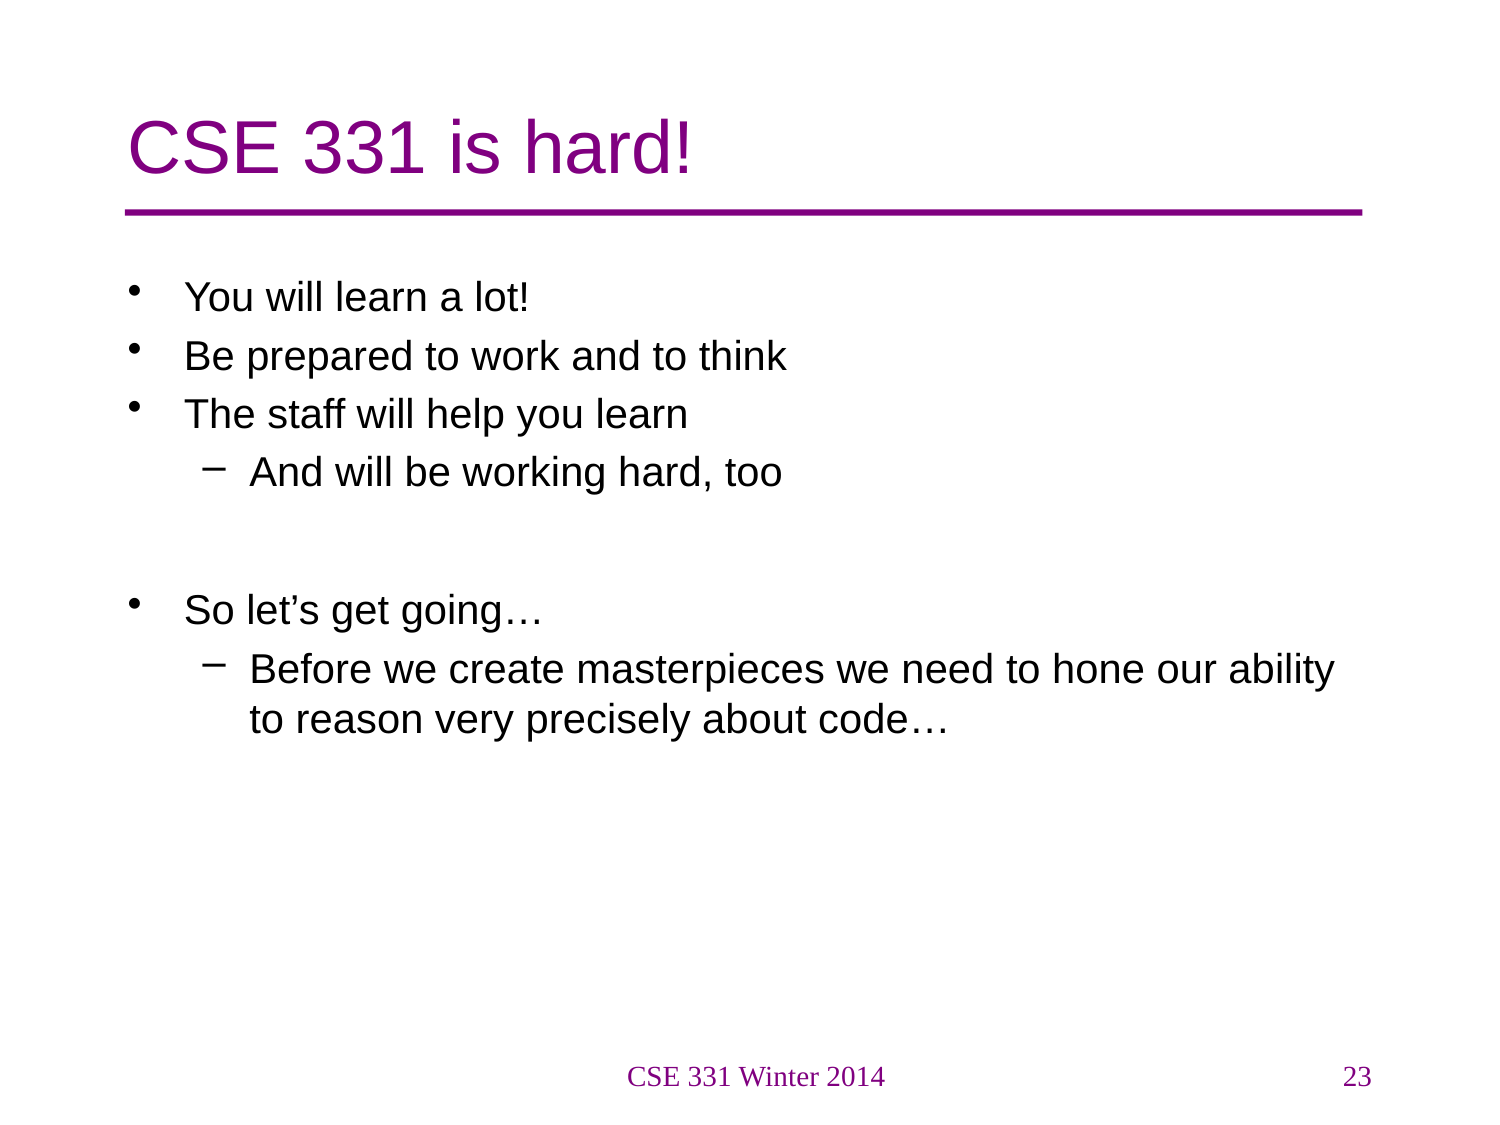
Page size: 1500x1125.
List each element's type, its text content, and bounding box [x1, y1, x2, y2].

list You will learn a lot! Be prepared to work and to think The staff will help you learn And will be working hard, too So let’s get going… Before we create masterpieces we need to hone our ability to reason very precisely about code… [112, 262, 1388, 1038]
slide_number 23 [1074, 1049, 1388, 1125]
title CSE 331 is hard! [112, 50, 1388, 238]
footer CSE 331 Winter 2014 [474, 1049, 1038, 1125]
